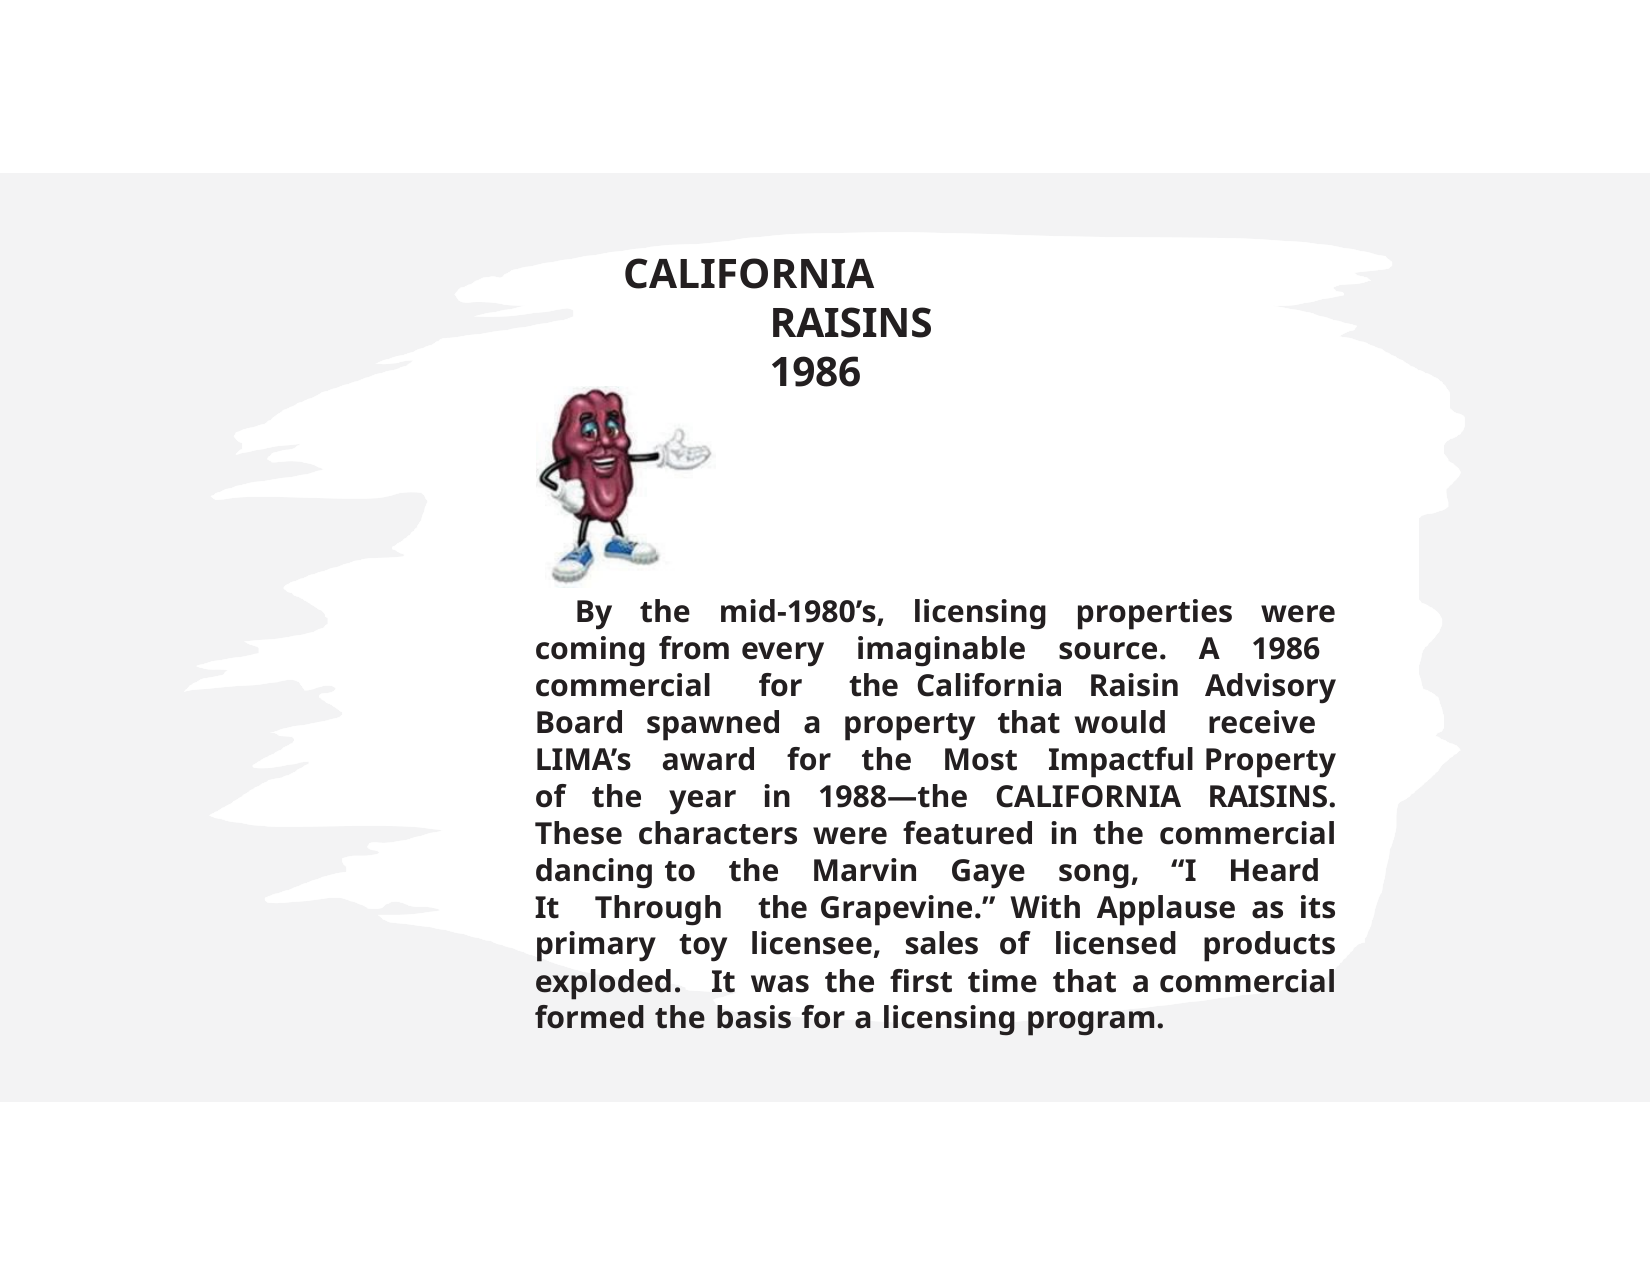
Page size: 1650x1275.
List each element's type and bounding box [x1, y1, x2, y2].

picture [0, 173, 1650, 1102]
